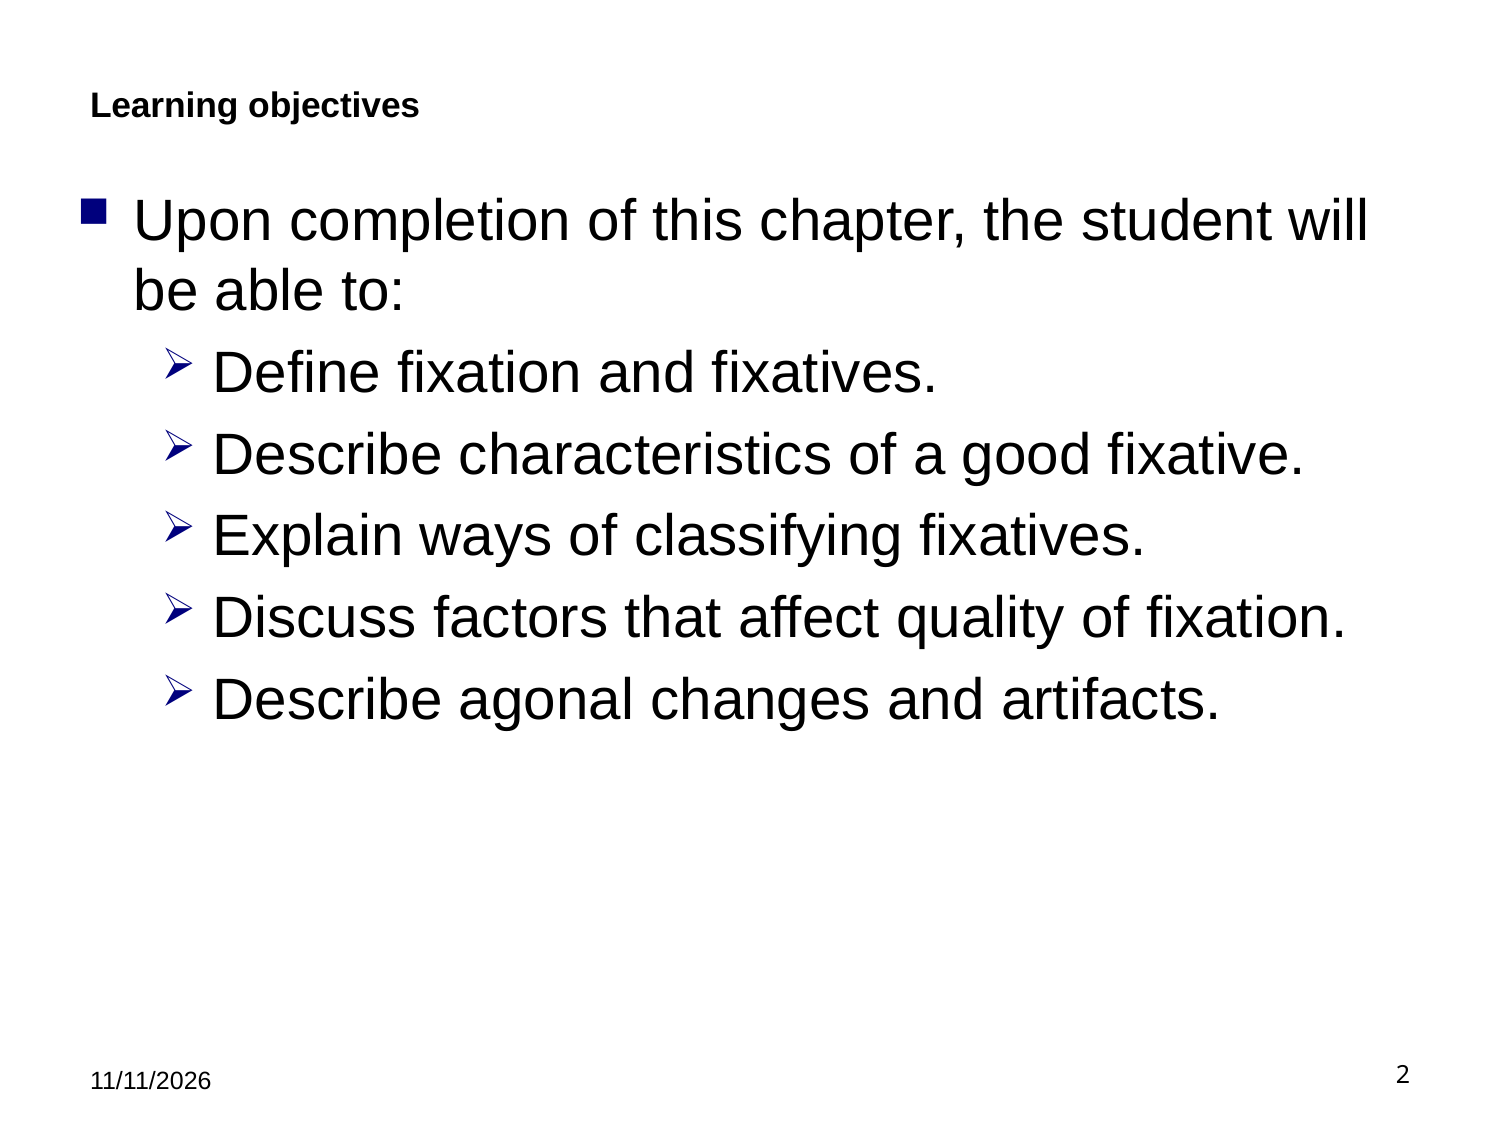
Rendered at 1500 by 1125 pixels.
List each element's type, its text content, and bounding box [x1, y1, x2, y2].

list Upon completion of this chapter, the student will be able to: Define fixation and fixatives. Describe characteristics of a good fixative. Explain ways of classifying fixatives. Discuss factors that affect quality of fixation. Describe agonal changes and artifacts. [62, 174, 1463, 1063]
slide_number 2 [1074, 1024, 1426, 1101]
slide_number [74, 1024, 426, 1103]
title Learning objectives [74, 74, 1101, 174]
